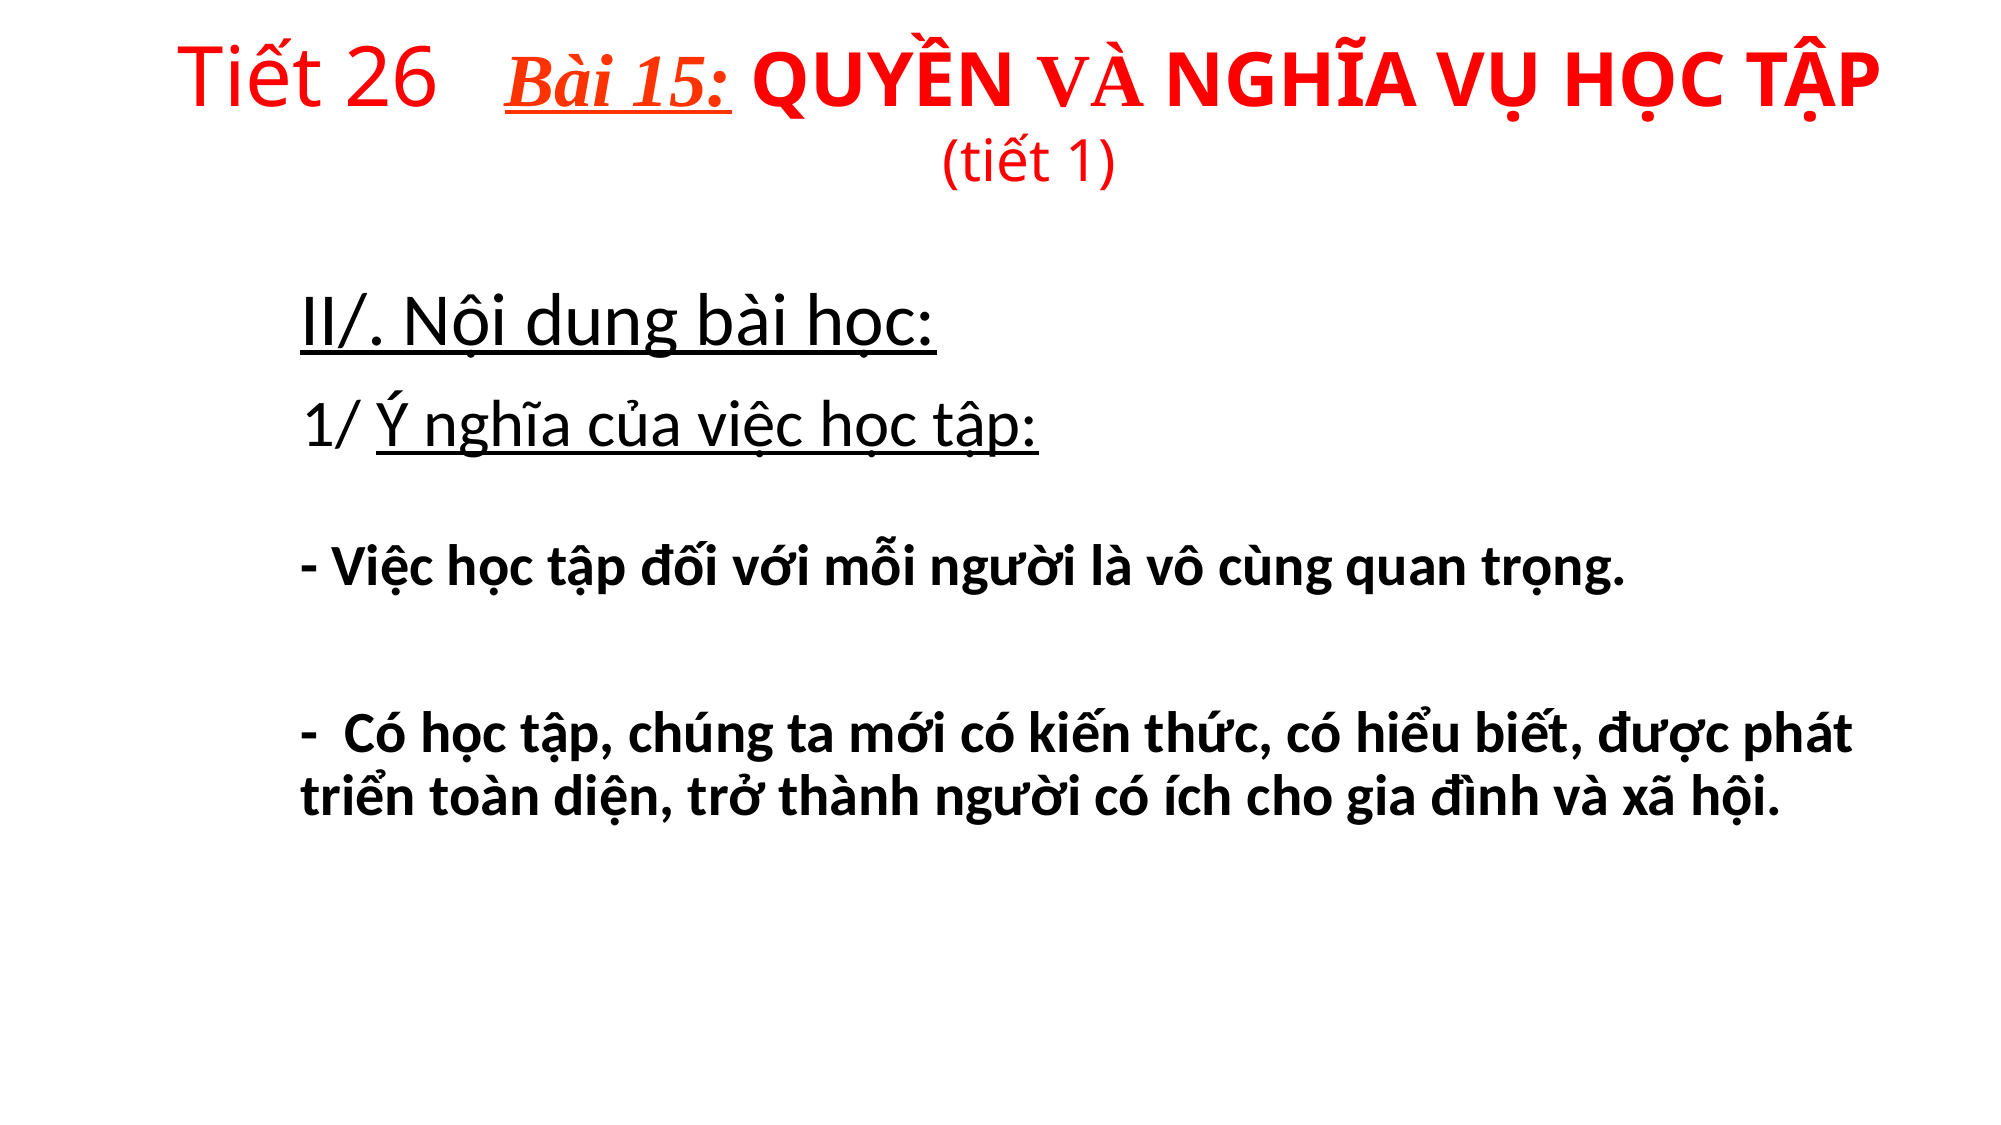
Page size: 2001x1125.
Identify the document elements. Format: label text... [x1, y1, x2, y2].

text_box Tiết 26 Bài 15: QUYỀN VÀ NGHĨA VỤ HỌC TẬP (tiết 1) [130, 38, 1929, 177]
text_box II/. Nội dung bài học: [285, 263, 994, 368]
text_box 1/ Ý nghĩa của việc học tập: [286, 372, 1287, 468]
list - Việc học tập đối với mỗi người là vô cùng quan trọng. - Có học tập, chúng ta mới có kiến thức, có hiểu biết, được phát triển toàn diện, trở thành người có ích cho gia đình và xã hội. [285, 527, 1893, 898]
